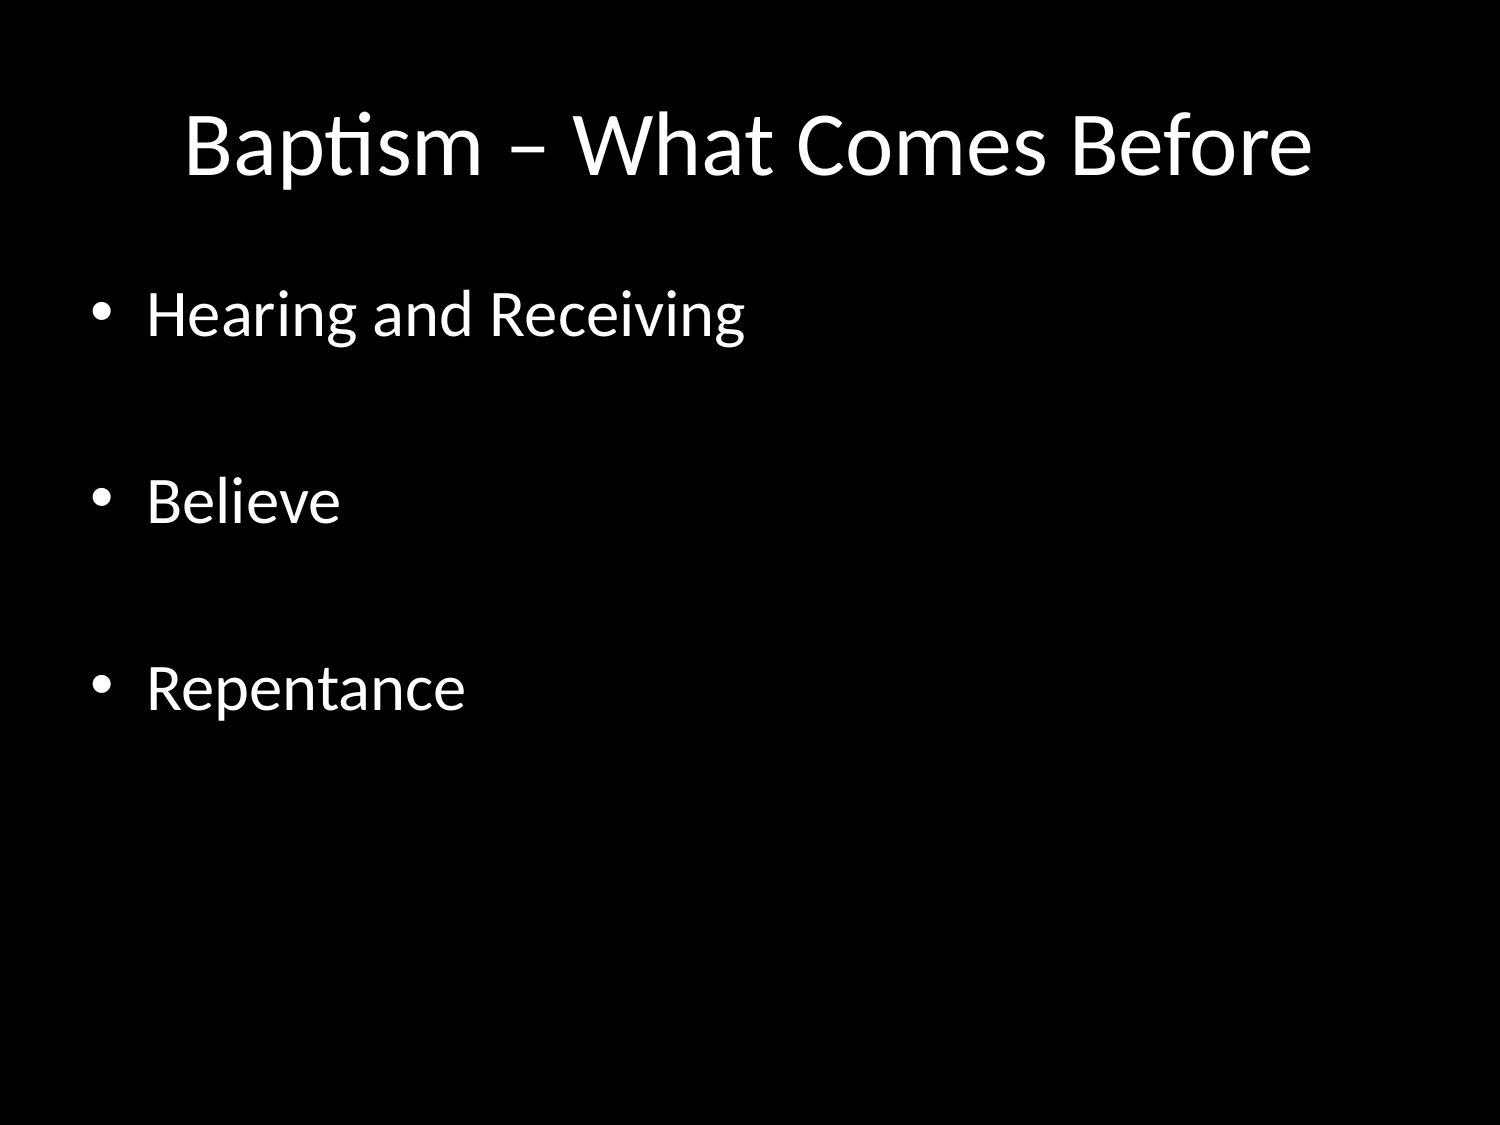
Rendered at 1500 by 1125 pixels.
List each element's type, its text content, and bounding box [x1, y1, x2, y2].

title Baptism – What Comes Before [75, 45, 1425, 233]
list Hearing and Receiving Believe Repentance [75, 262, 1425, 1005]
